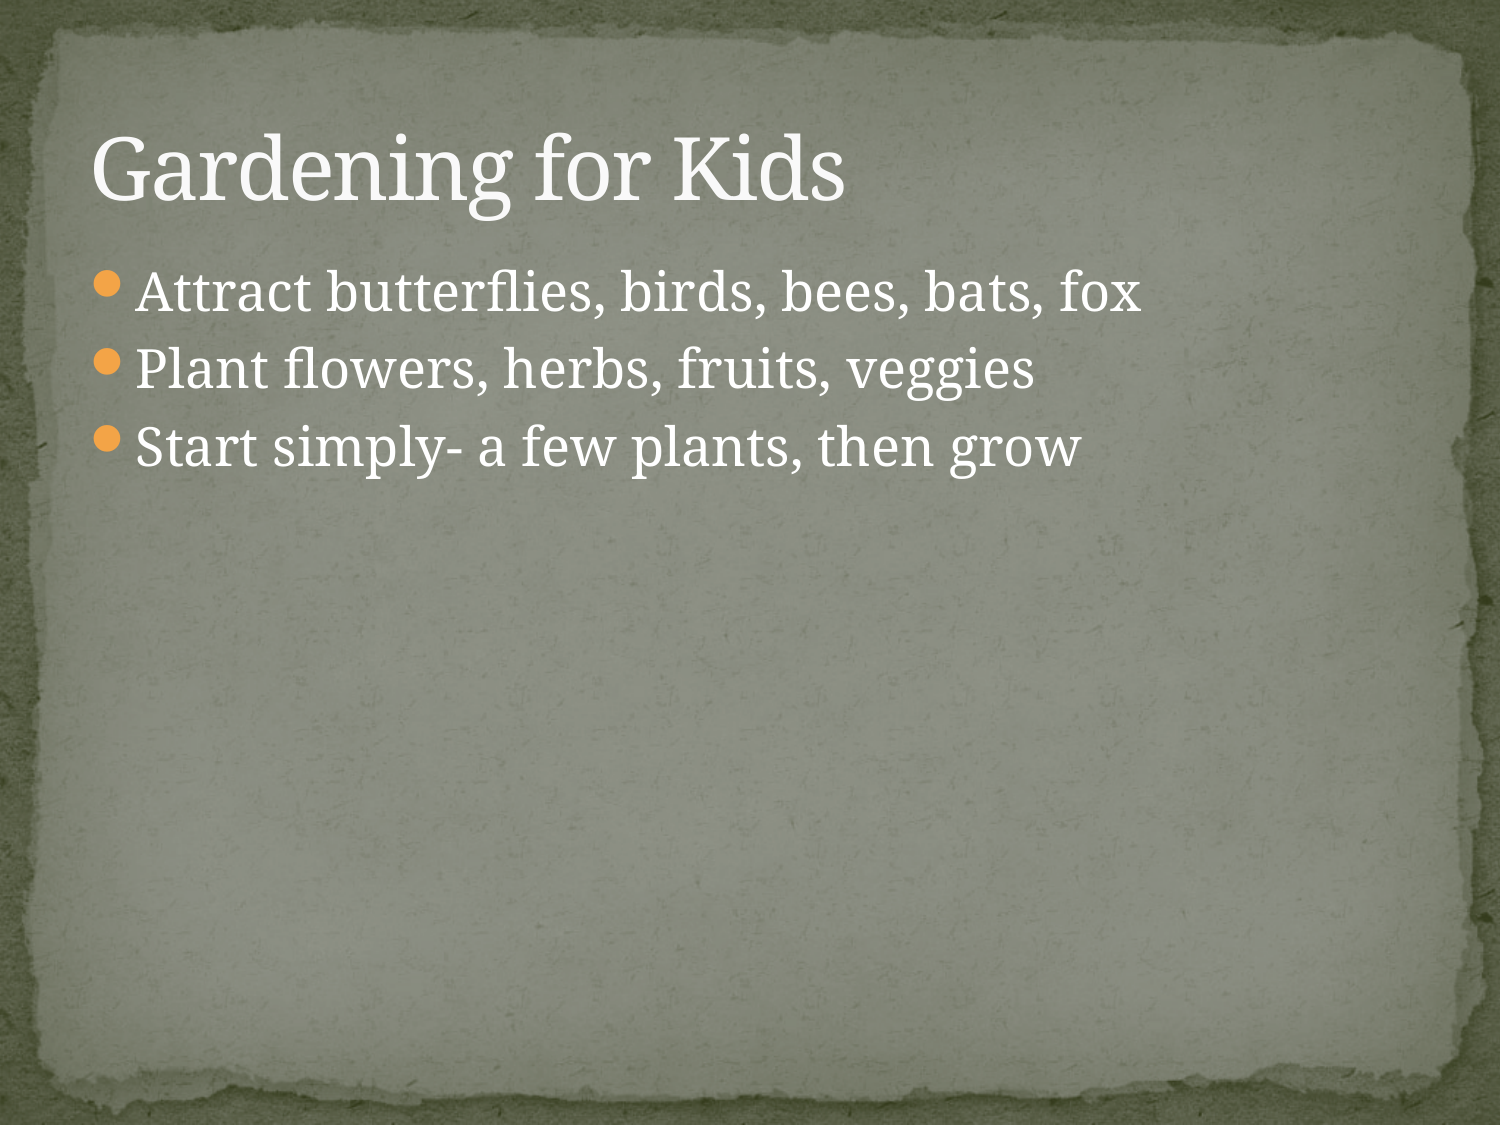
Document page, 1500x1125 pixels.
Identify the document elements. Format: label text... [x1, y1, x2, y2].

list Attract butterflies, birds, bees, bats, fox Plant flowers, herbs, fruits, veggies Start simply- a few plants, then grow [75, 249, 1425, 1000]
title Gardening for Kids [74, 24, 1425, 225]
